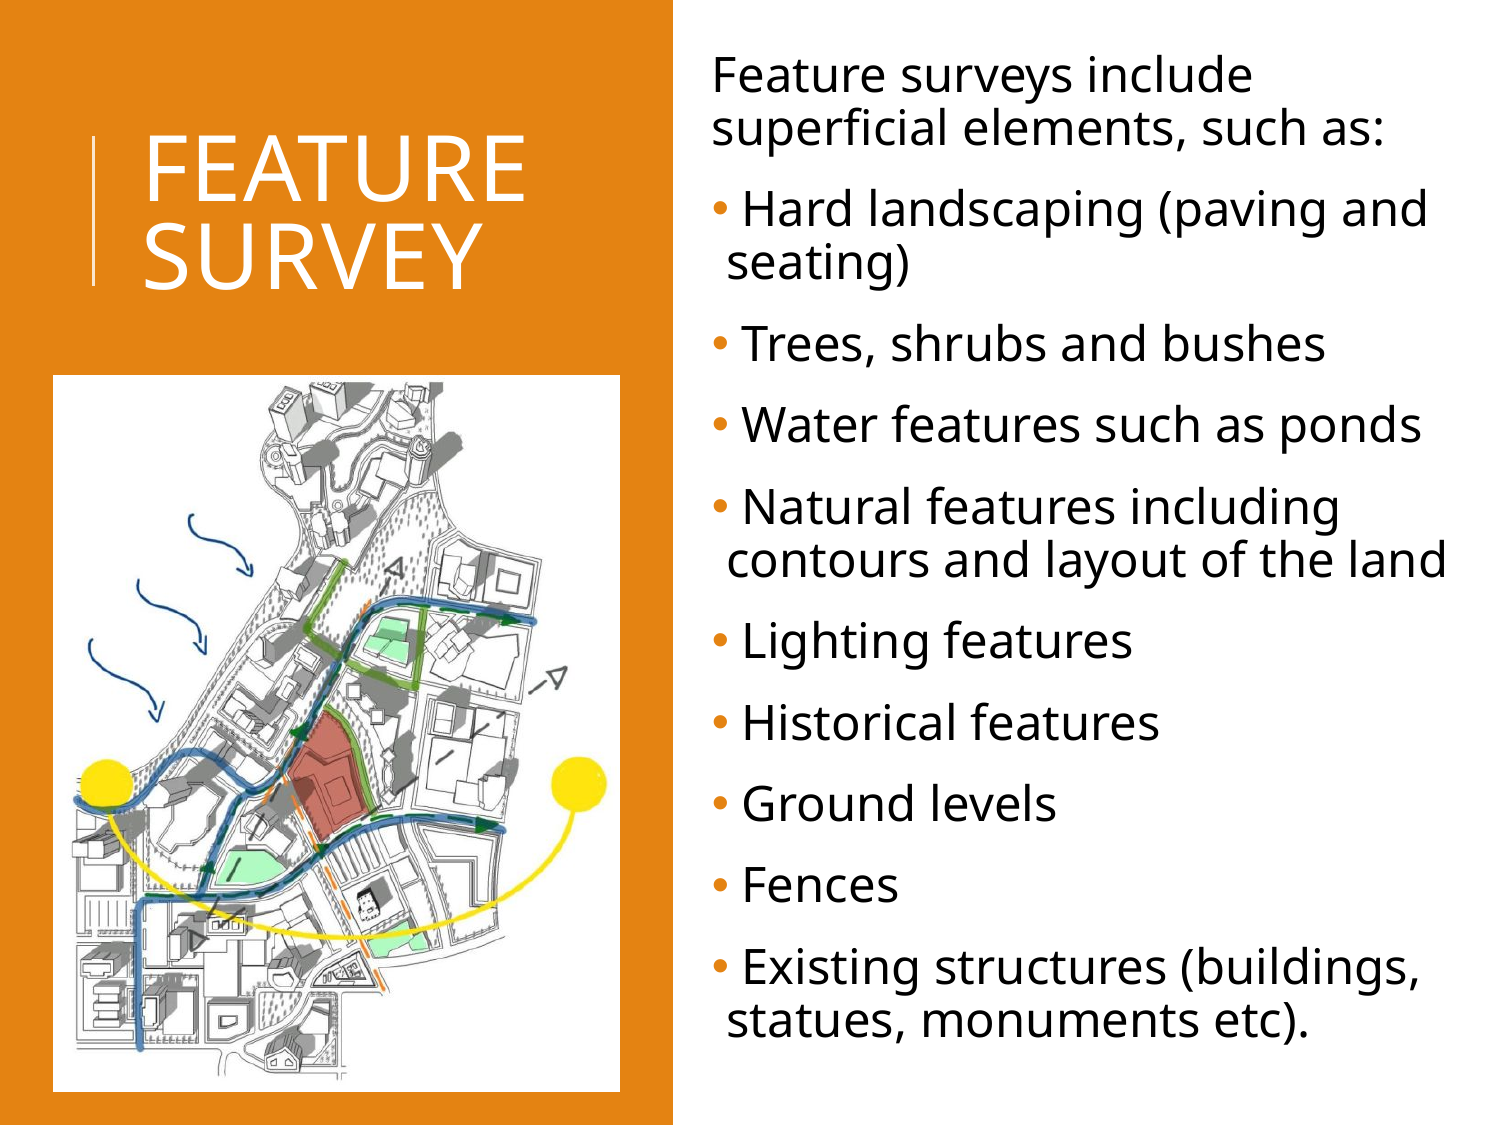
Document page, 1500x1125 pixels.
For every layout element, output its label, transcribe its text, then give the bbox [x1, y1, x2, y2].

title Feature survey [126, 96, 591, 342]
picture [53, 375, 620, 1092]
text_box [0, 0, 674, 1125]
list Feature surveys include superficial elements, such as: Hard landscaping (paving and seating) Trees, shrubs and bushes Water features such as ponds Natural features including contours and layout of the land Lighting features Historical features Ground levels Fences Existing structures (buildings, statues, monuments etc). [704, 42, 1459, 1106]
